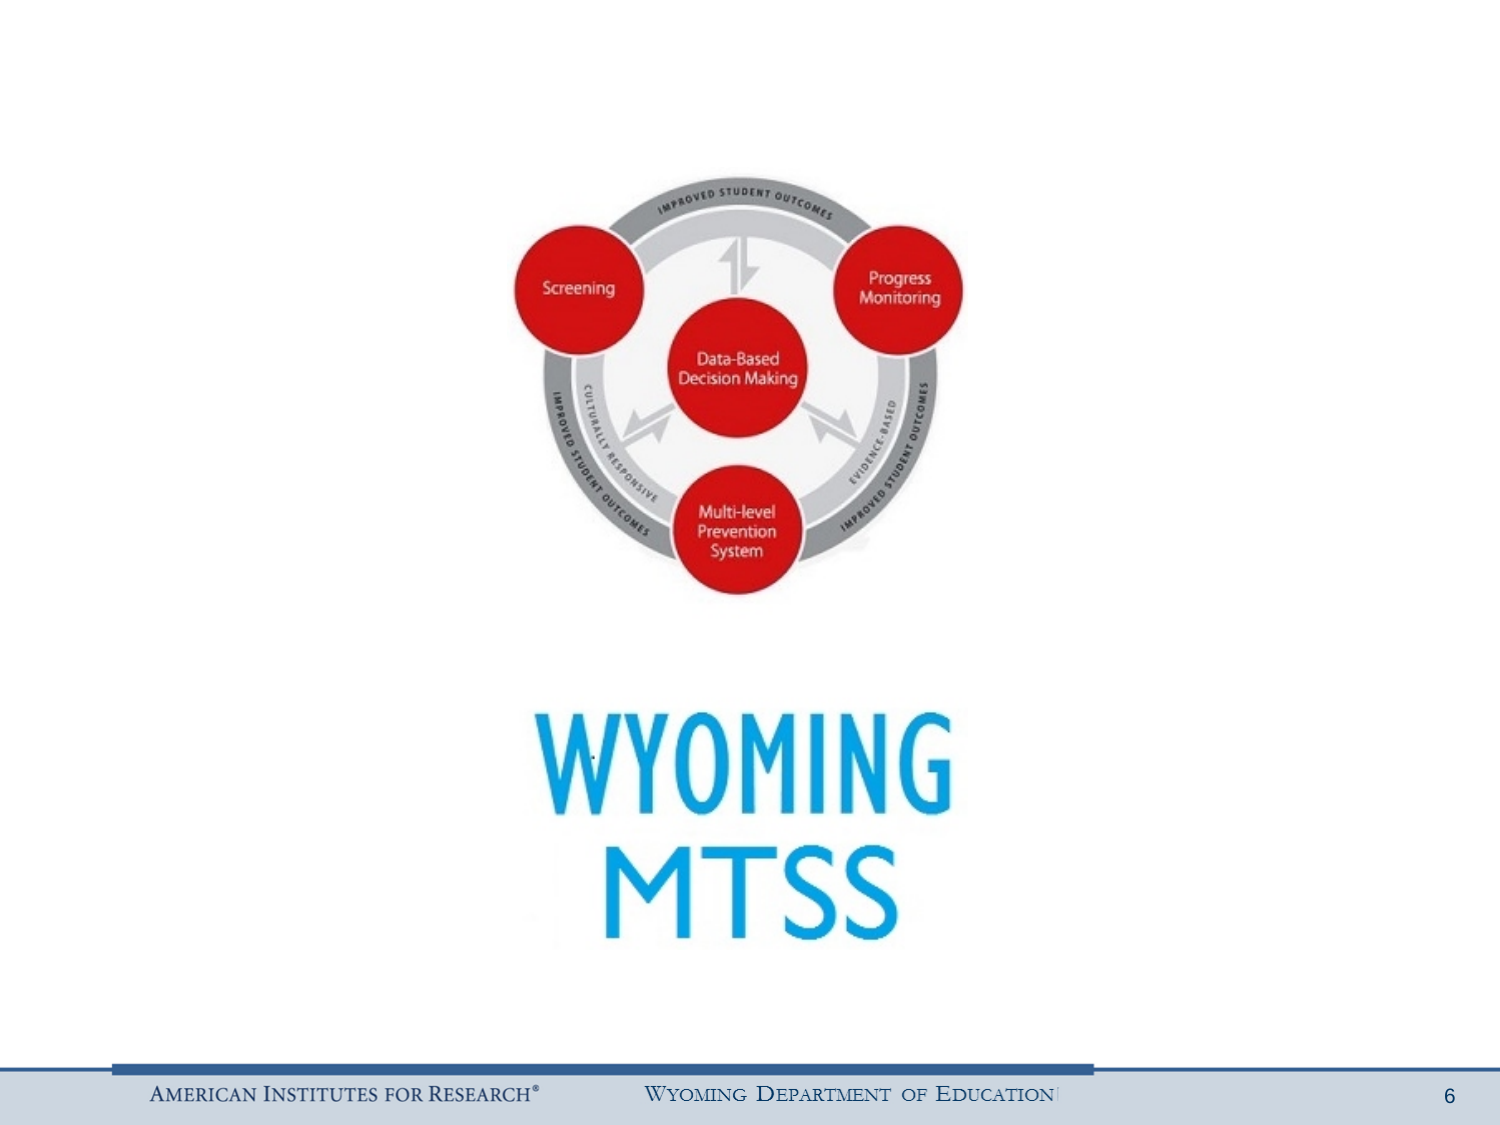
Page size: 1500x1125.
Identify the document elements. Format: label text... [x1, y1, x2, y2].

picture [0, 0, 1500, 1125]
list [507, 167, 968, 950]
slide_number 6 [1436, 1083, 1463, 1109]
